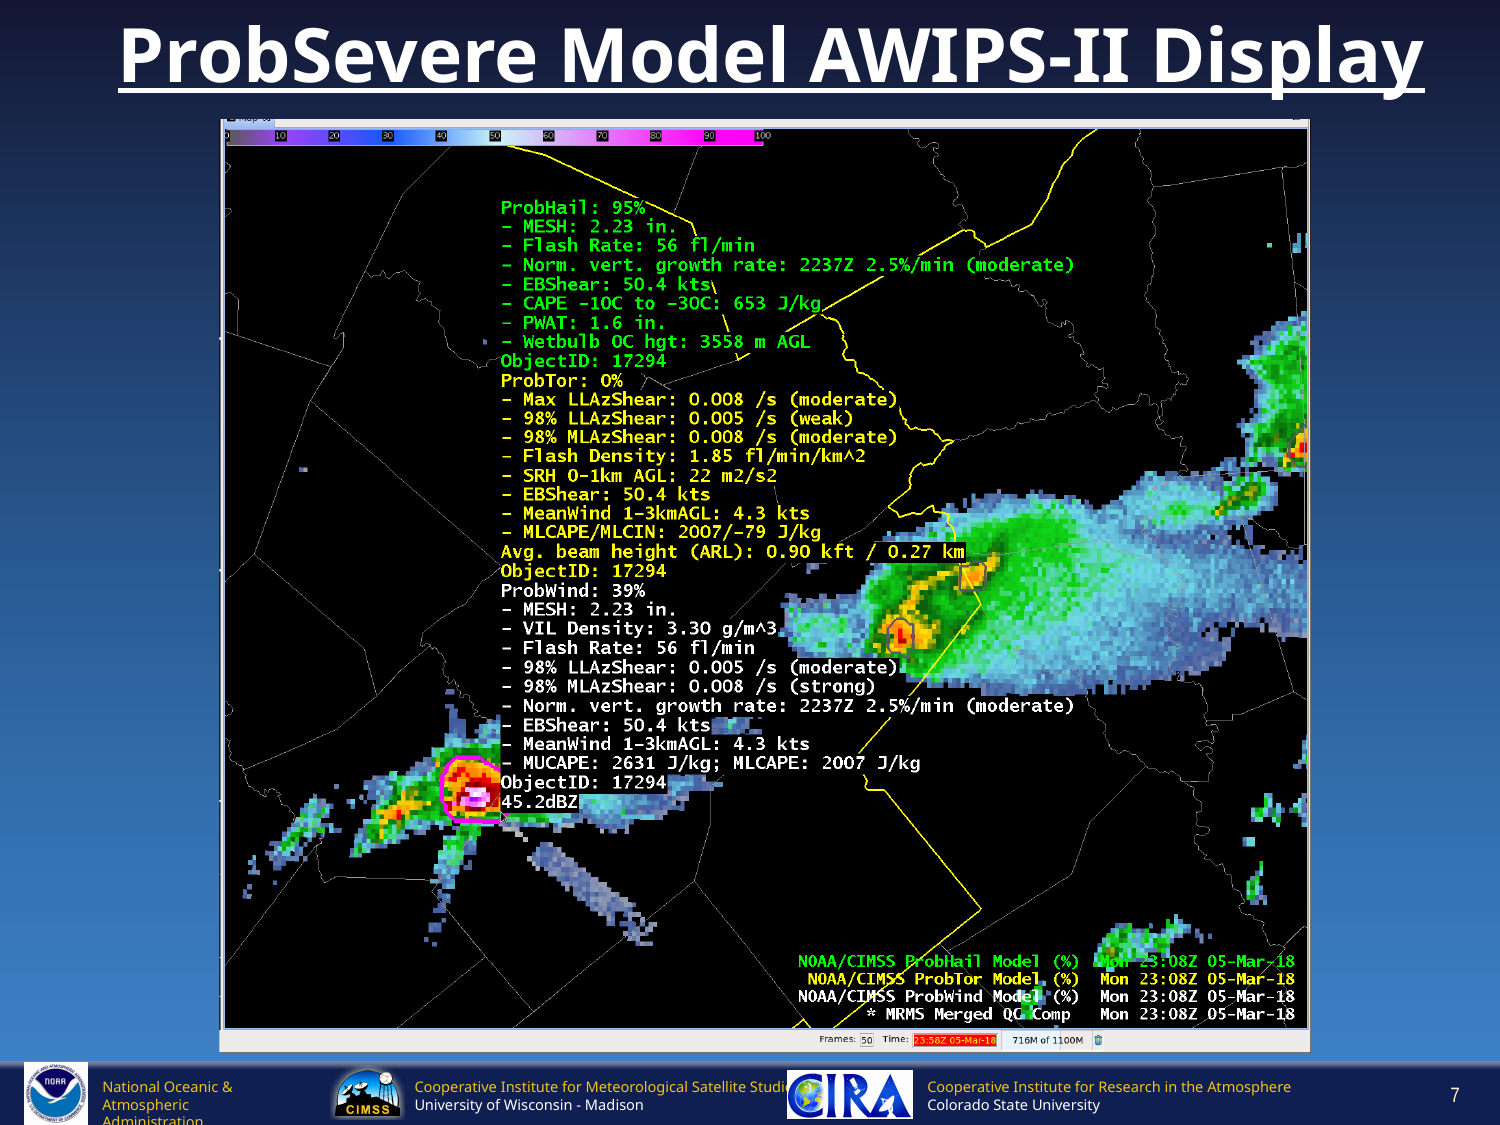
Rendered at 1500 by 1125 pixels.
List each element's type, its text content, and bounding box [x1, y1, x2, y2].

text_box ProbSevere Model AWIPS-II Display [103, 0, 1441, 105]
picture [218, 119, 1312, 1076]
picture [787, 1085, 913, 1119]
picture [24, 1062, 88, 1125]
picture [330, 1085, 405, 1120]
slide_number 7 [1400, 1074, 1475, 1113]
